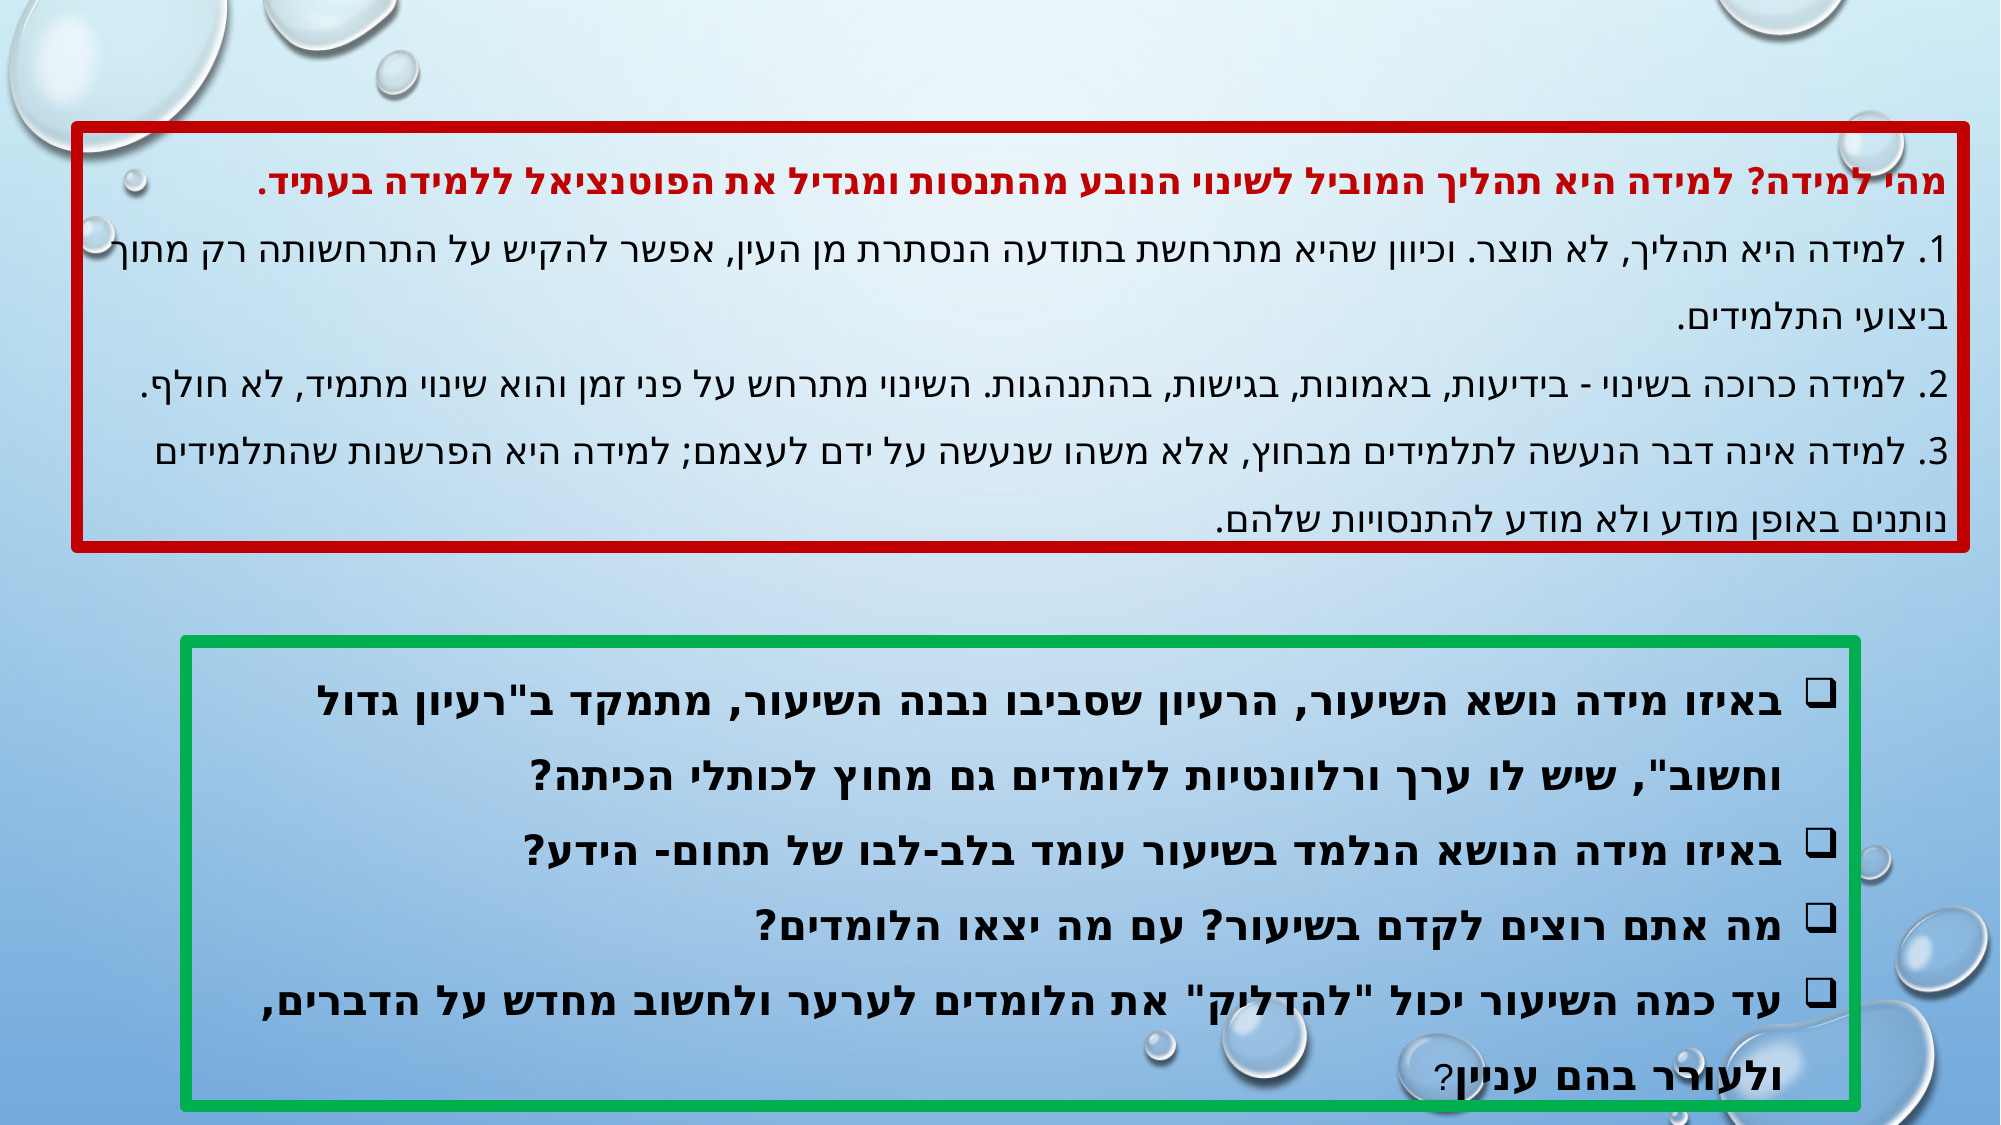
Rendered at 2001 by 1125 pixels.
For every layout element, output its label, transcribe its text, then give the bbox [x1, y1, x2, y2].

picture [0, 0, 2000, 1125]
text_box באיזו מידה נושא השיעור, הרעיון שסביבו נבנה השיעור, מתמקד ב"רעיון גדול וחשוב", שיש לו ערך ורלוונטיות ללומדים גם מחוץ לכותלי הכיתה? באיזו מידה הנושא הנלמד בשיעור עומד בלב-לבו של תחום- הידע? מה אתם רוצים לקדם בשיעור? עם מה יצאו הלומדים? עד כמה השיעור יכול "להדליק" את הלומדים לערער ולחשוב מחדש על הדברים, ולעורר בהם עניין? [185, 641, 1855, 1107]
text_box מהי למידה? למידה היא תהליך המוביל לשינוי הנובע מהתנסות ומגדיל את הפוטנציאל ללמידה בעתיד. 1. למידה היא תהליך, לא תוצר. וכיוון שהיא מתרחשת בתודעה הנסתרת מן העין, אפשר להקיש על התרחשותה רק מתוך ביצועי התלמידים. 2. למידה כרוכה בשינוי - בידיעות, באמונות, בגישות, בהתנהגות. השינוי מתרחש על פני זמן והוא שינוי מתמיד, לא חולף. 3. למידה אינה דבר הנעשה לתלמידים מבחוץ, אלא משהו שנעשה על ידם לעצמם; למידה היא הפרשנות שהתלמידים נותנים באופן מודע ולא מודע להתנסויות שלהם. [77, 127, 1964, 547]
